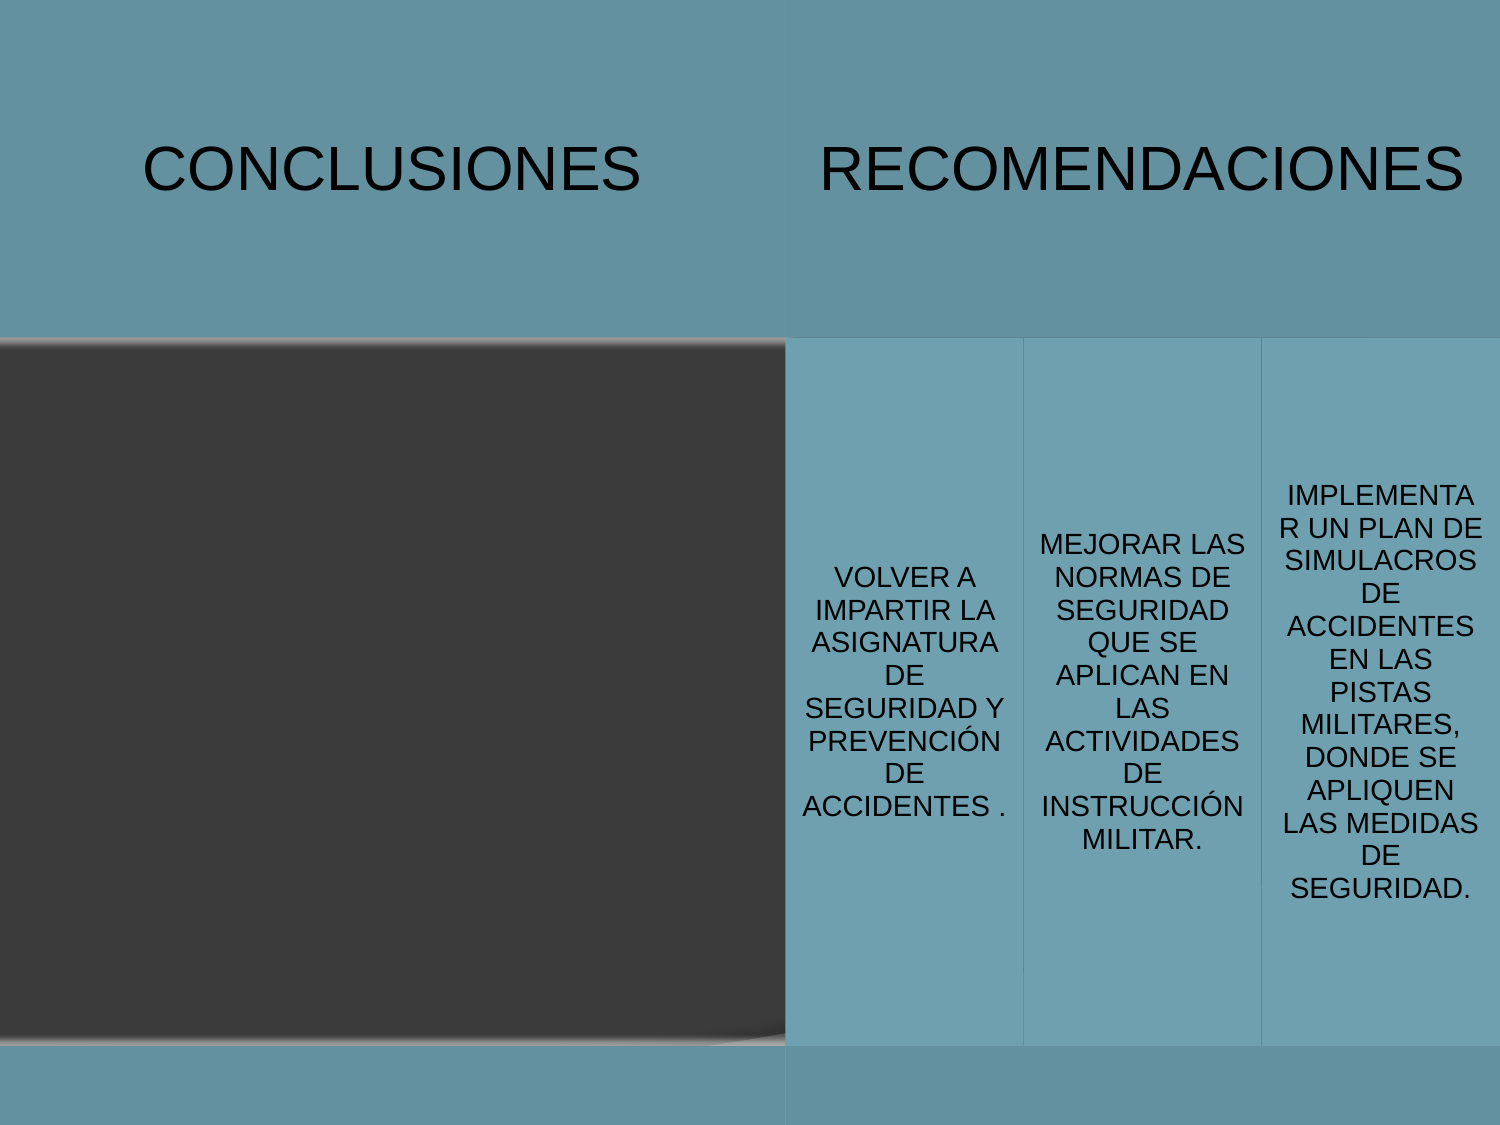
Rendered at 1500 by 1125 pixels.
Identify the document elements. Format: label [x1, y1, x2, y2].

text_box [785, 0, 1500, 1125]
text_box [0, 0, 775, 1125]
